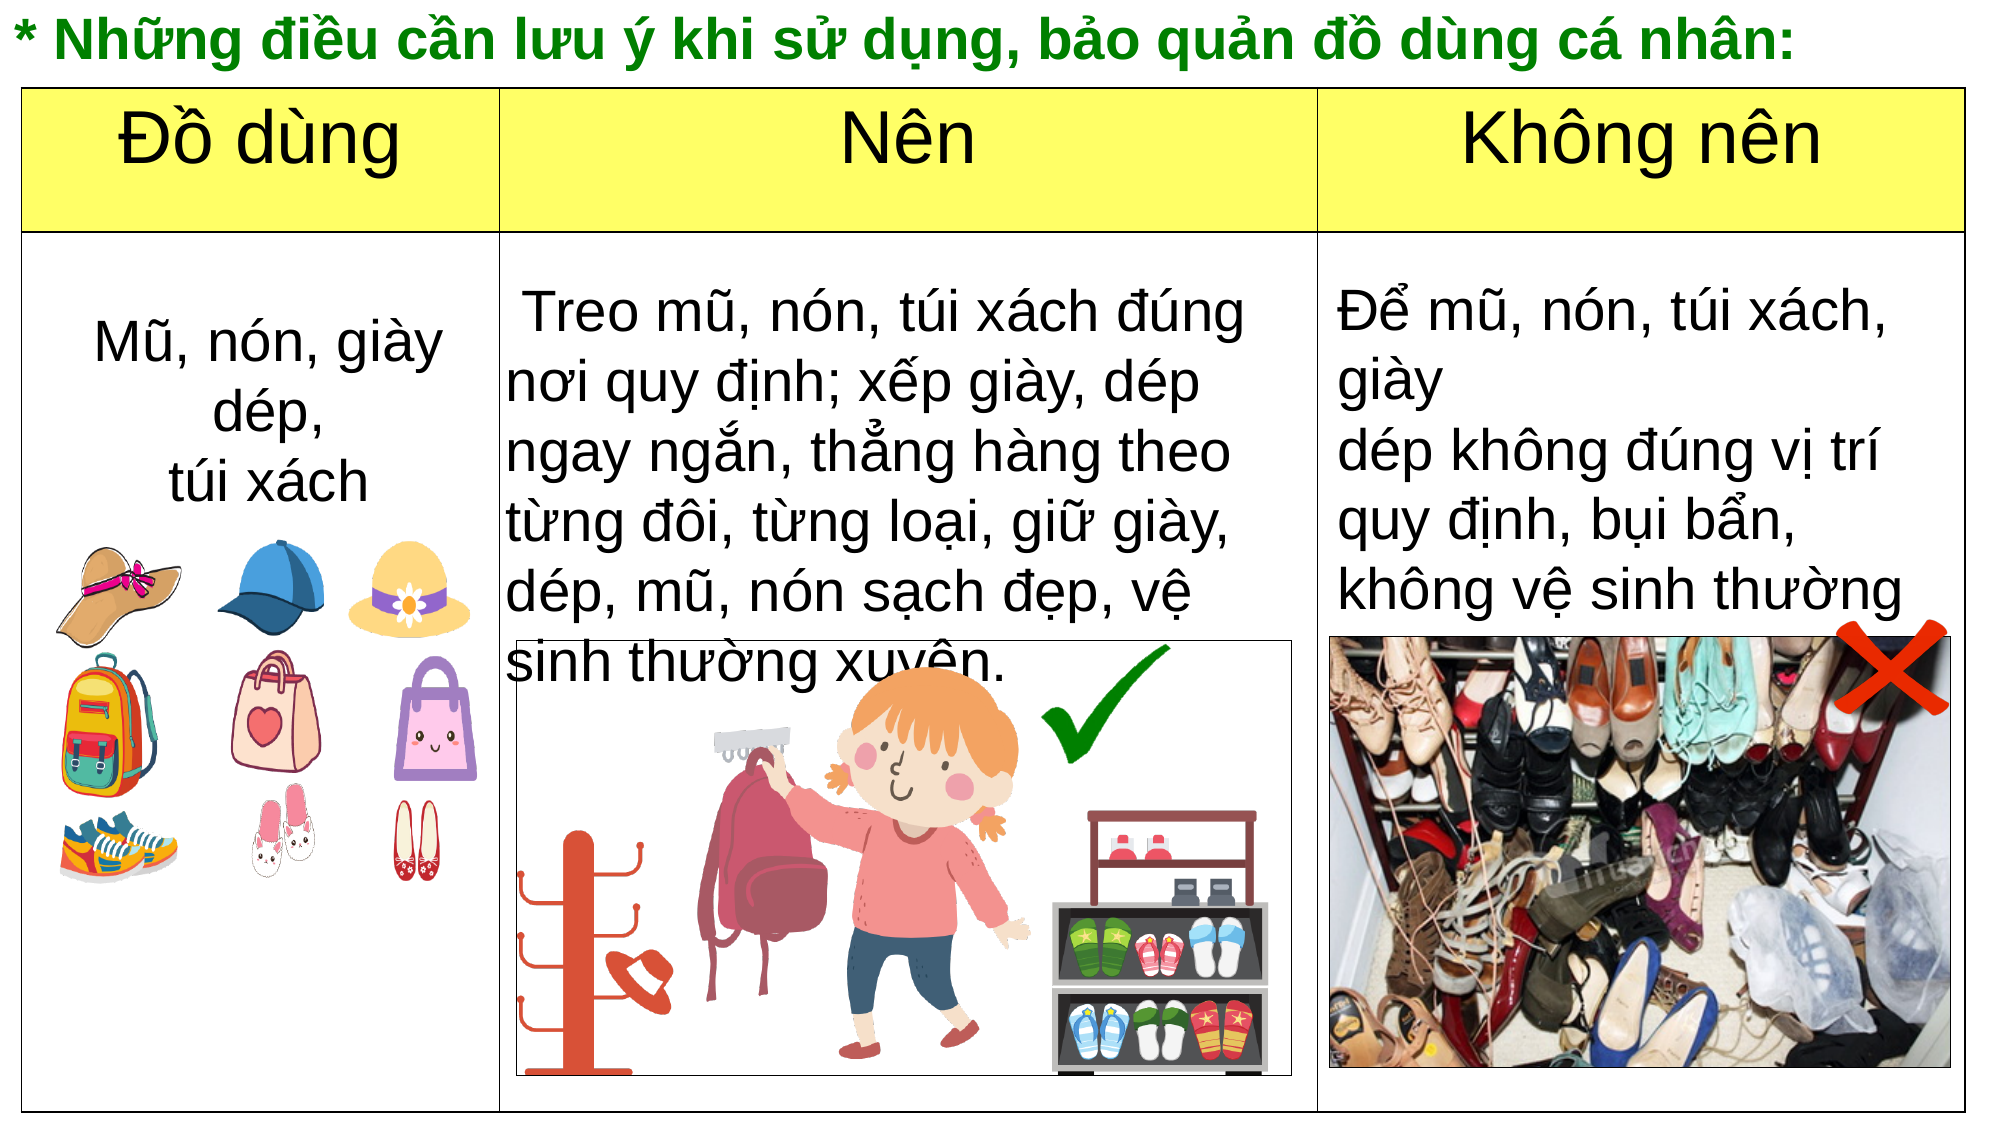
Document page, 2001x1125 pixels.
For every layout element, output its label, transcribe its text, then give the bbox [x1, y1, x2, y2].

text_box Treo mũ, nón, túi xách đúng nơi quy định; xếp giày, dép ngay ngắn, thẳng hàng theo từng đôi, từng loại, giữ giày, dép, mũ, nón sạch đẹp, vệ sinh thường xuyên. [490, 265, 1318, 770]
picture [1329, 605, 1979, 1068]
picture [28, 520, 515, 889]
table_cell [500, 233, 1317, 265]
table_cell [500, 770, 1317, 1111]
table_header Đồ dùng [22, 89, 499, 231]
text_box * Những điều cần lưu ý khi sử dụng, bảo quản đồ dùng cá nhân: [0, 0, 2000, 79]
table_header Nên [500, 89, 1317, 231]
picture [516, 630, 1292, 1076]
table_cell [22, 233, 499, 295]
text_box Để mũ, nón, túi xách, giày dép không đúng vị trí quy định, bụi bẩn, không vệ sinh thường xuyên. [1322, 264, 1972, 769]
table_cell [22, 521, 499, 1111]
table_header Không nên [1318, 89, 1964, 231]
text_box Mũ, nón, giày dép, túi xách [21, 295, 490, 521]
table_cell [1318, 233, 1964, 1111]
